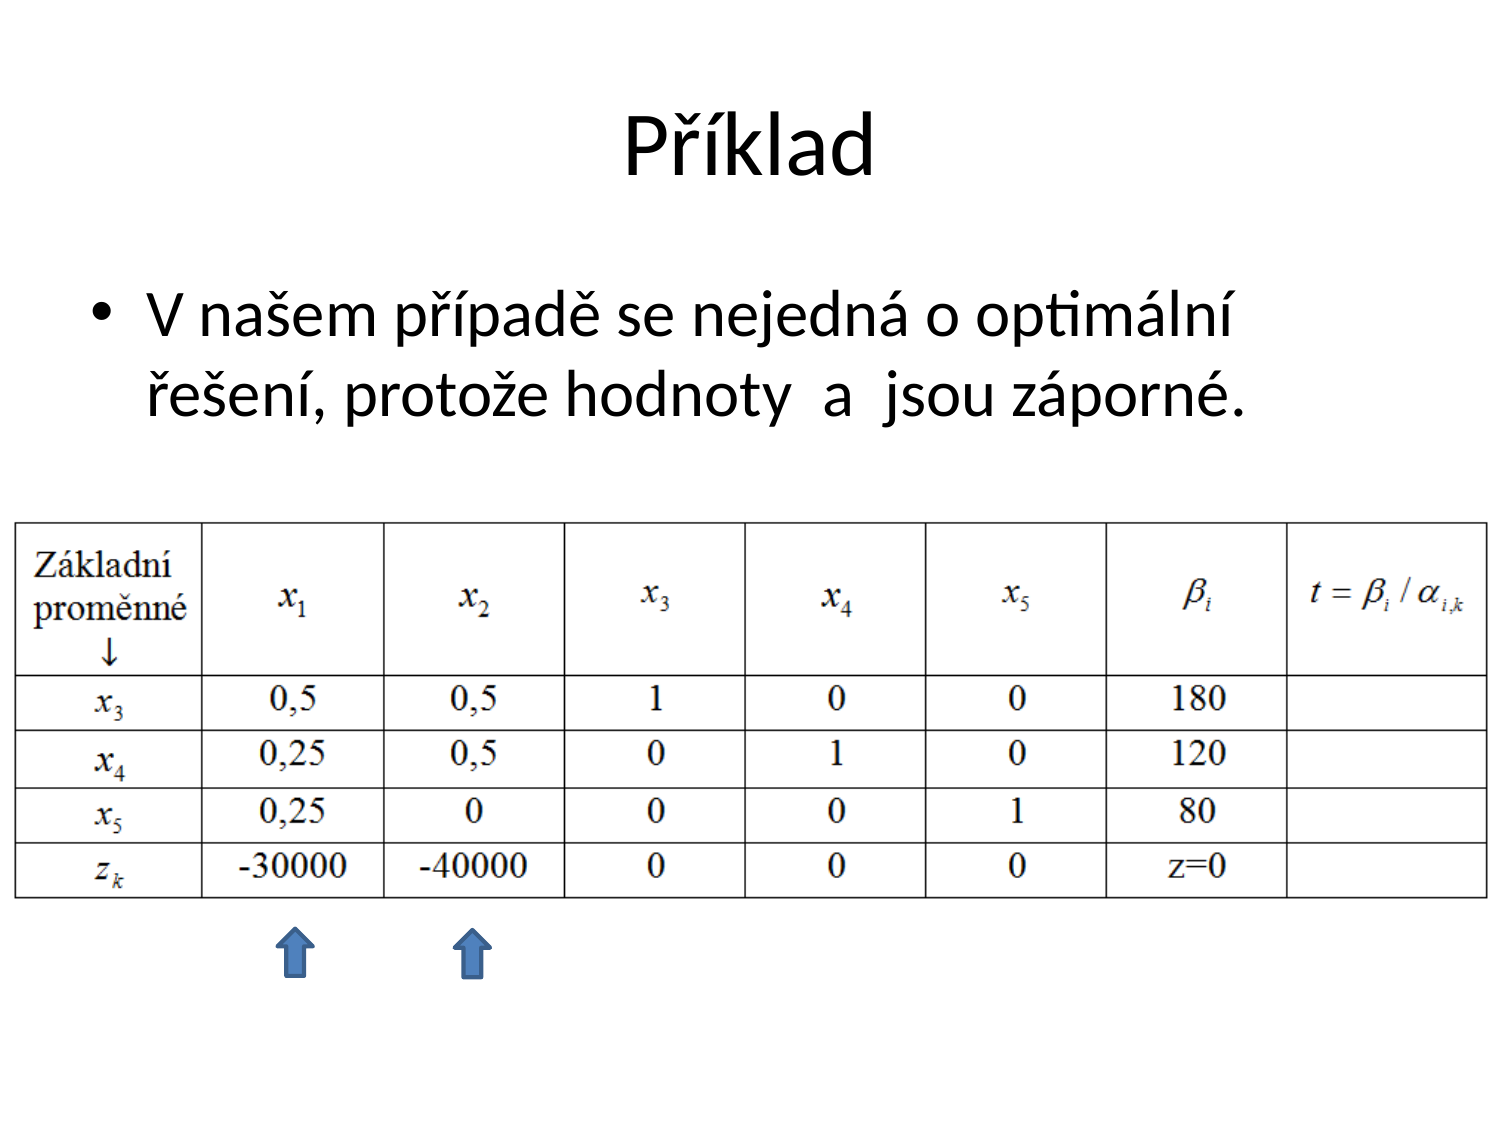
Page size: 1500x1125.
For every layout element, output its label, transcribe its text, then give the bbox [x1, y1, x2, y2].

picture [0, 514, 1500, 912]
title Příklad [75, 45, 1425, 233]
text_box [275, 926, 315, 978]
text_box [452, 927, 492, 980]
